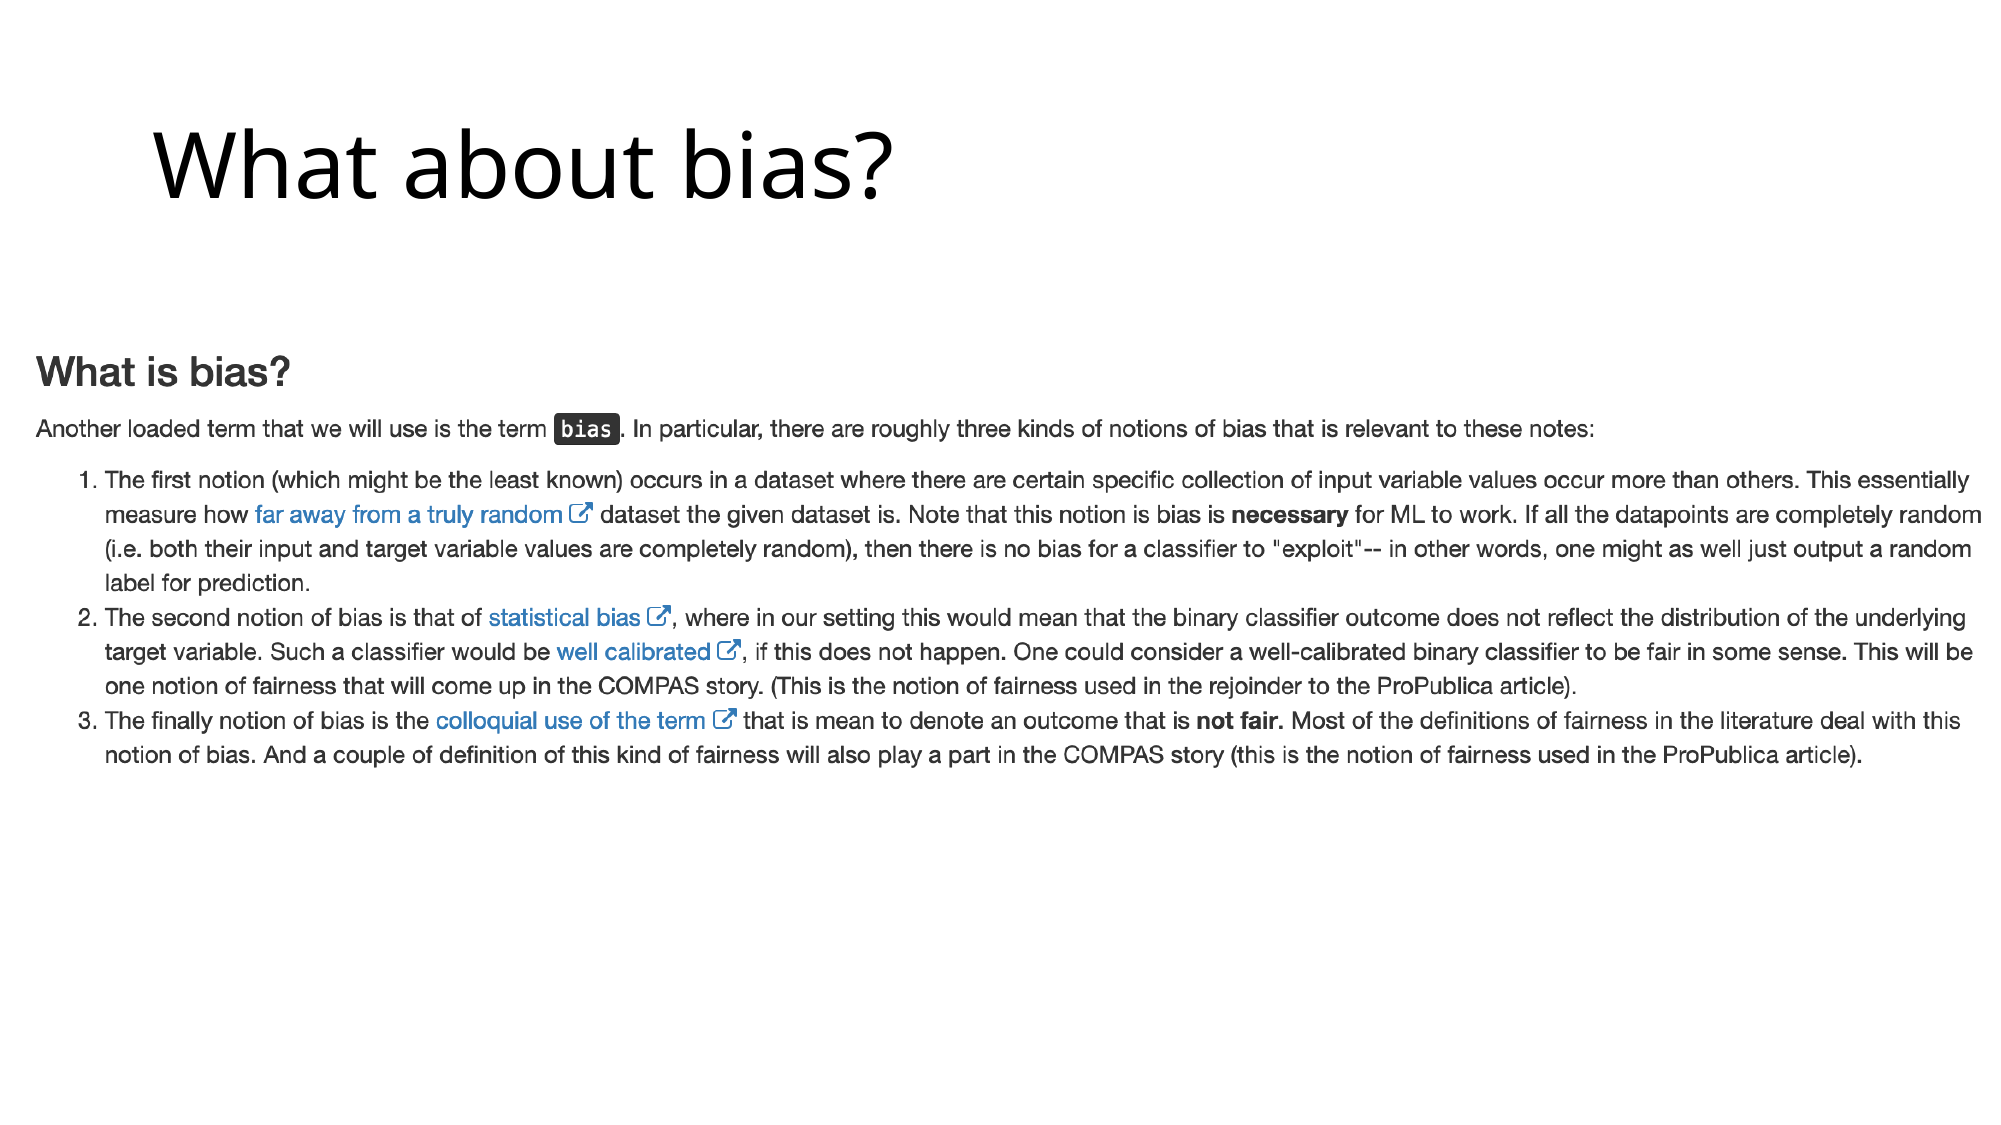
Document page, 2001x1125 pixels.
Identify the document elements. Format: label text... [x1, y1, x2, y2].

picture [0, 329, 2000, 796]
title What about bias? [137, 59, 1863, 278]
